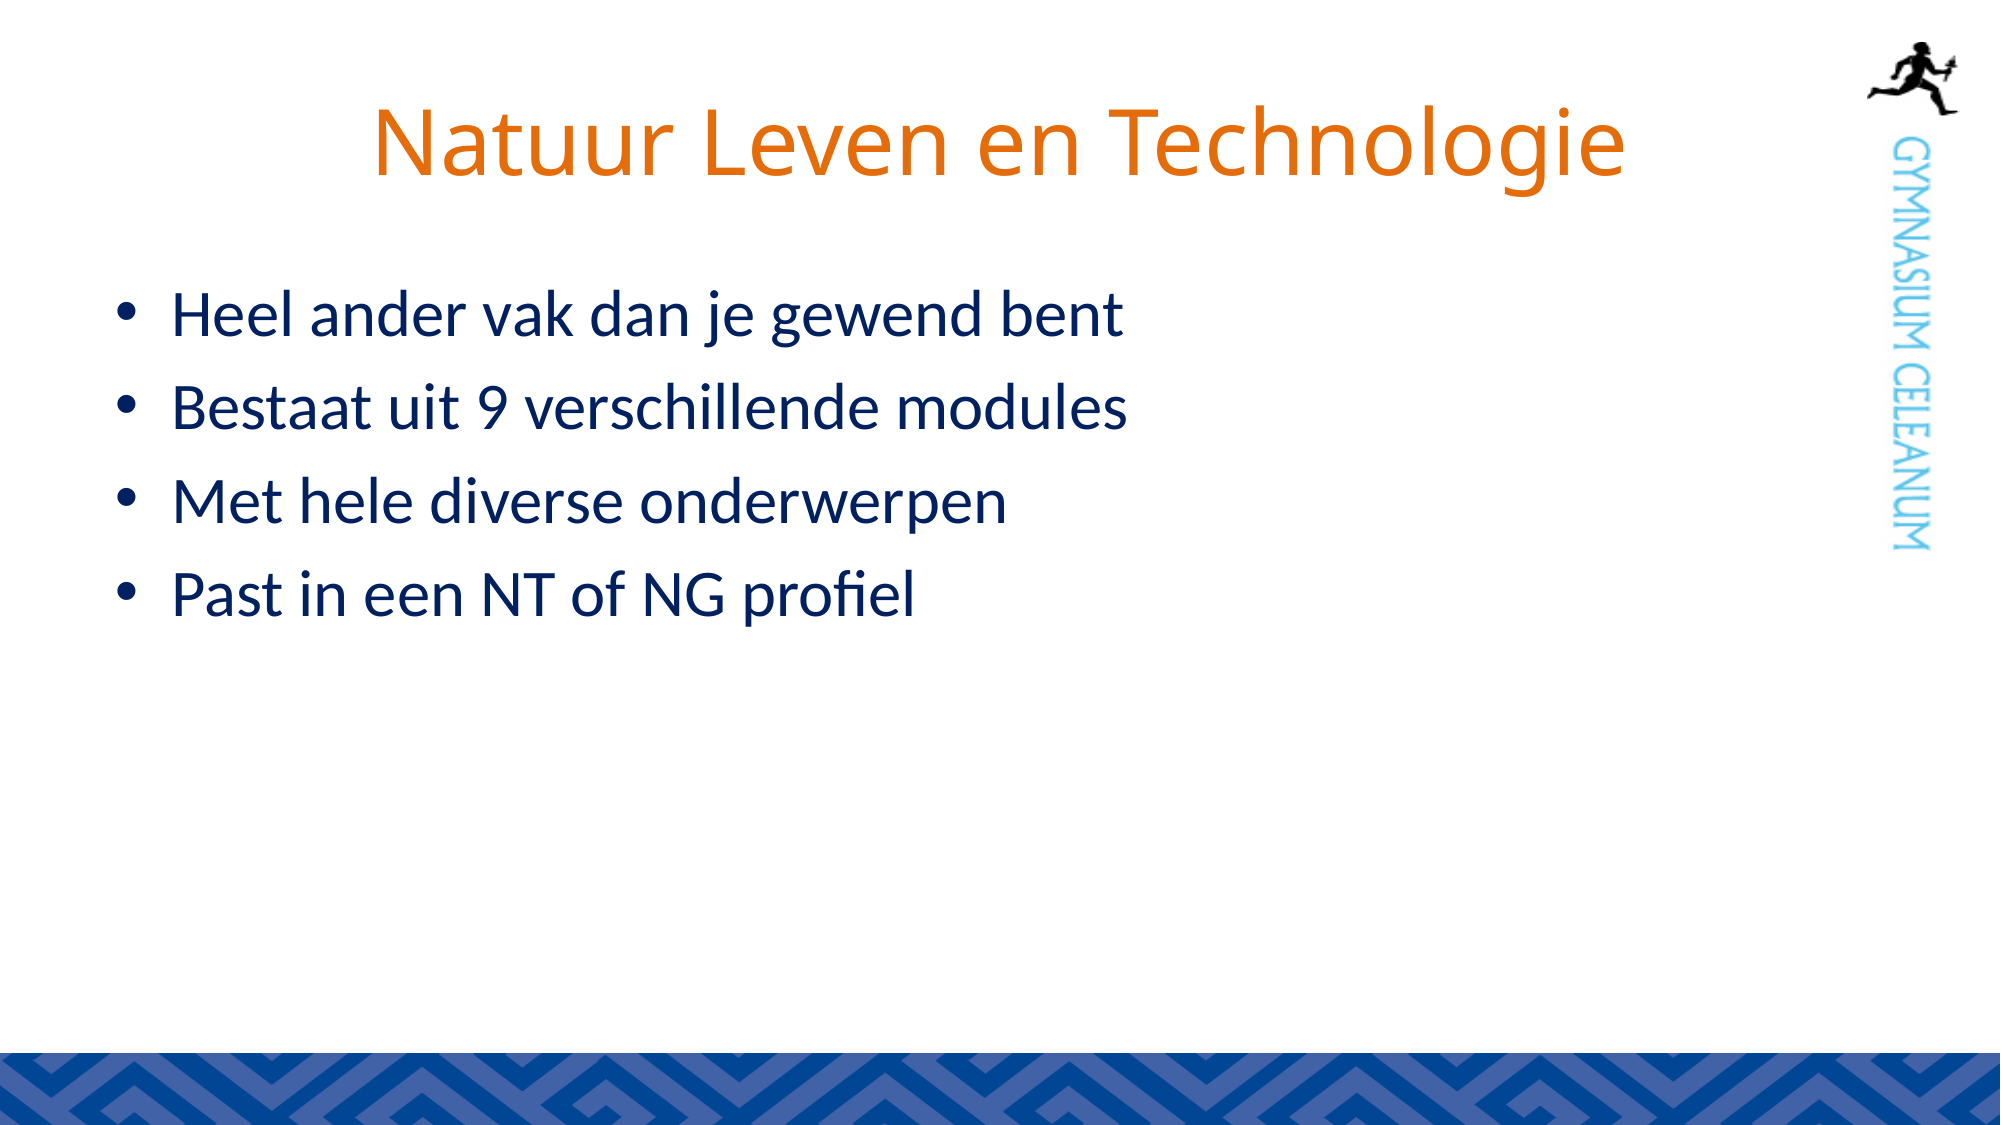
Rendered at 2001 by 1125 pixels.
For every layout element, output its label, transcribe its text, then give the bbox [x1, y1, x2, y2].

title Natuur Leven en Technologie [99, 45, 1900, 233]
list Heel ander vak dan je gewend bent Bestaat uit 9 verschillende modules Met hele diverse onderwerpen Past in een NT of NG profiel [99, 262, 1900, 1005]
picture [0, 1053, 2000, 1125]
picture [1867, 42, 1960, 551]
